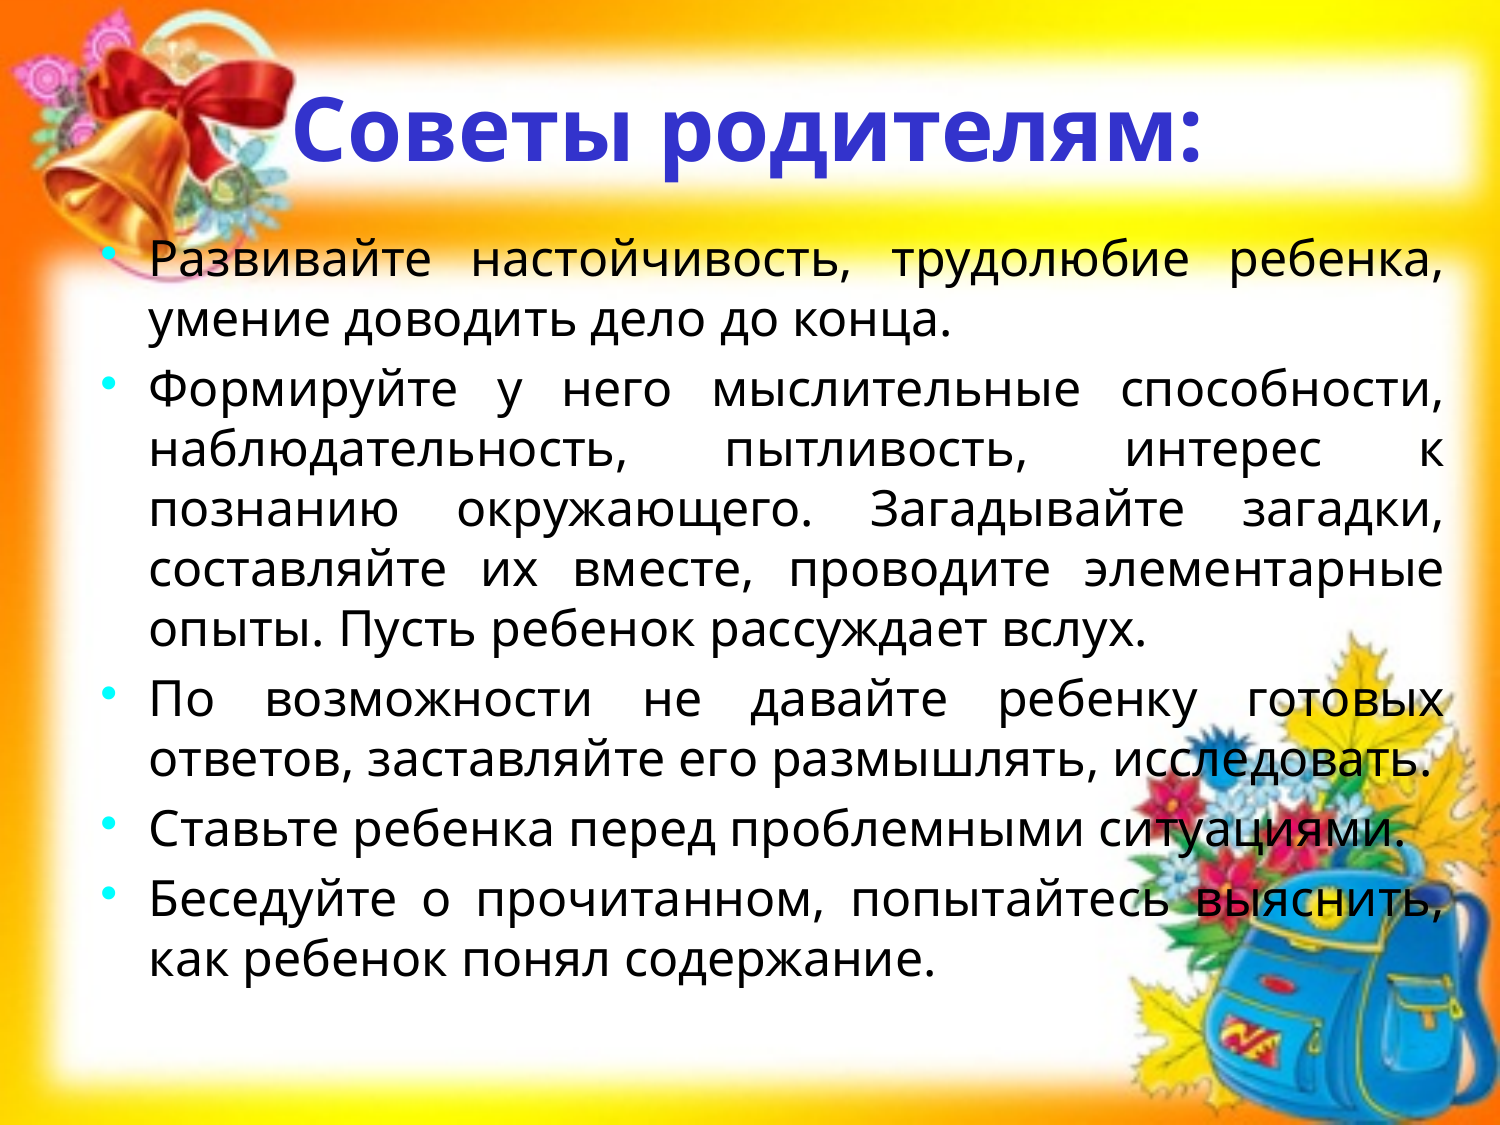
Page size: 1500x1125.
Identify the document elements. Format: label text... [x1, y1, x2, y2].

picture [0, 0, 1500, 1125]
title Советы родителям: [107, 66, 1389, 188]
list Развивайте настойчивость, трудолюбие ребенка, умение доводить дело до конца. Формируйте у него мыслительные способности, наблюдательность, пытливость, интерес к познанию окружающего. Загадывайте загадки, составляйте их вместе, проводите элементарные опыты. Пусть ребенок рассуждает вслух. По возможности не давайте ребенку готовых ответов, заставляйте его размышлять, исследовать. Ставьте ребенка перед проблемными ситуациями. Беседуйте о прочитанном, попытайтесь выяснить, как ребенок понял содержание. [69, 223, 1461, 1039]
